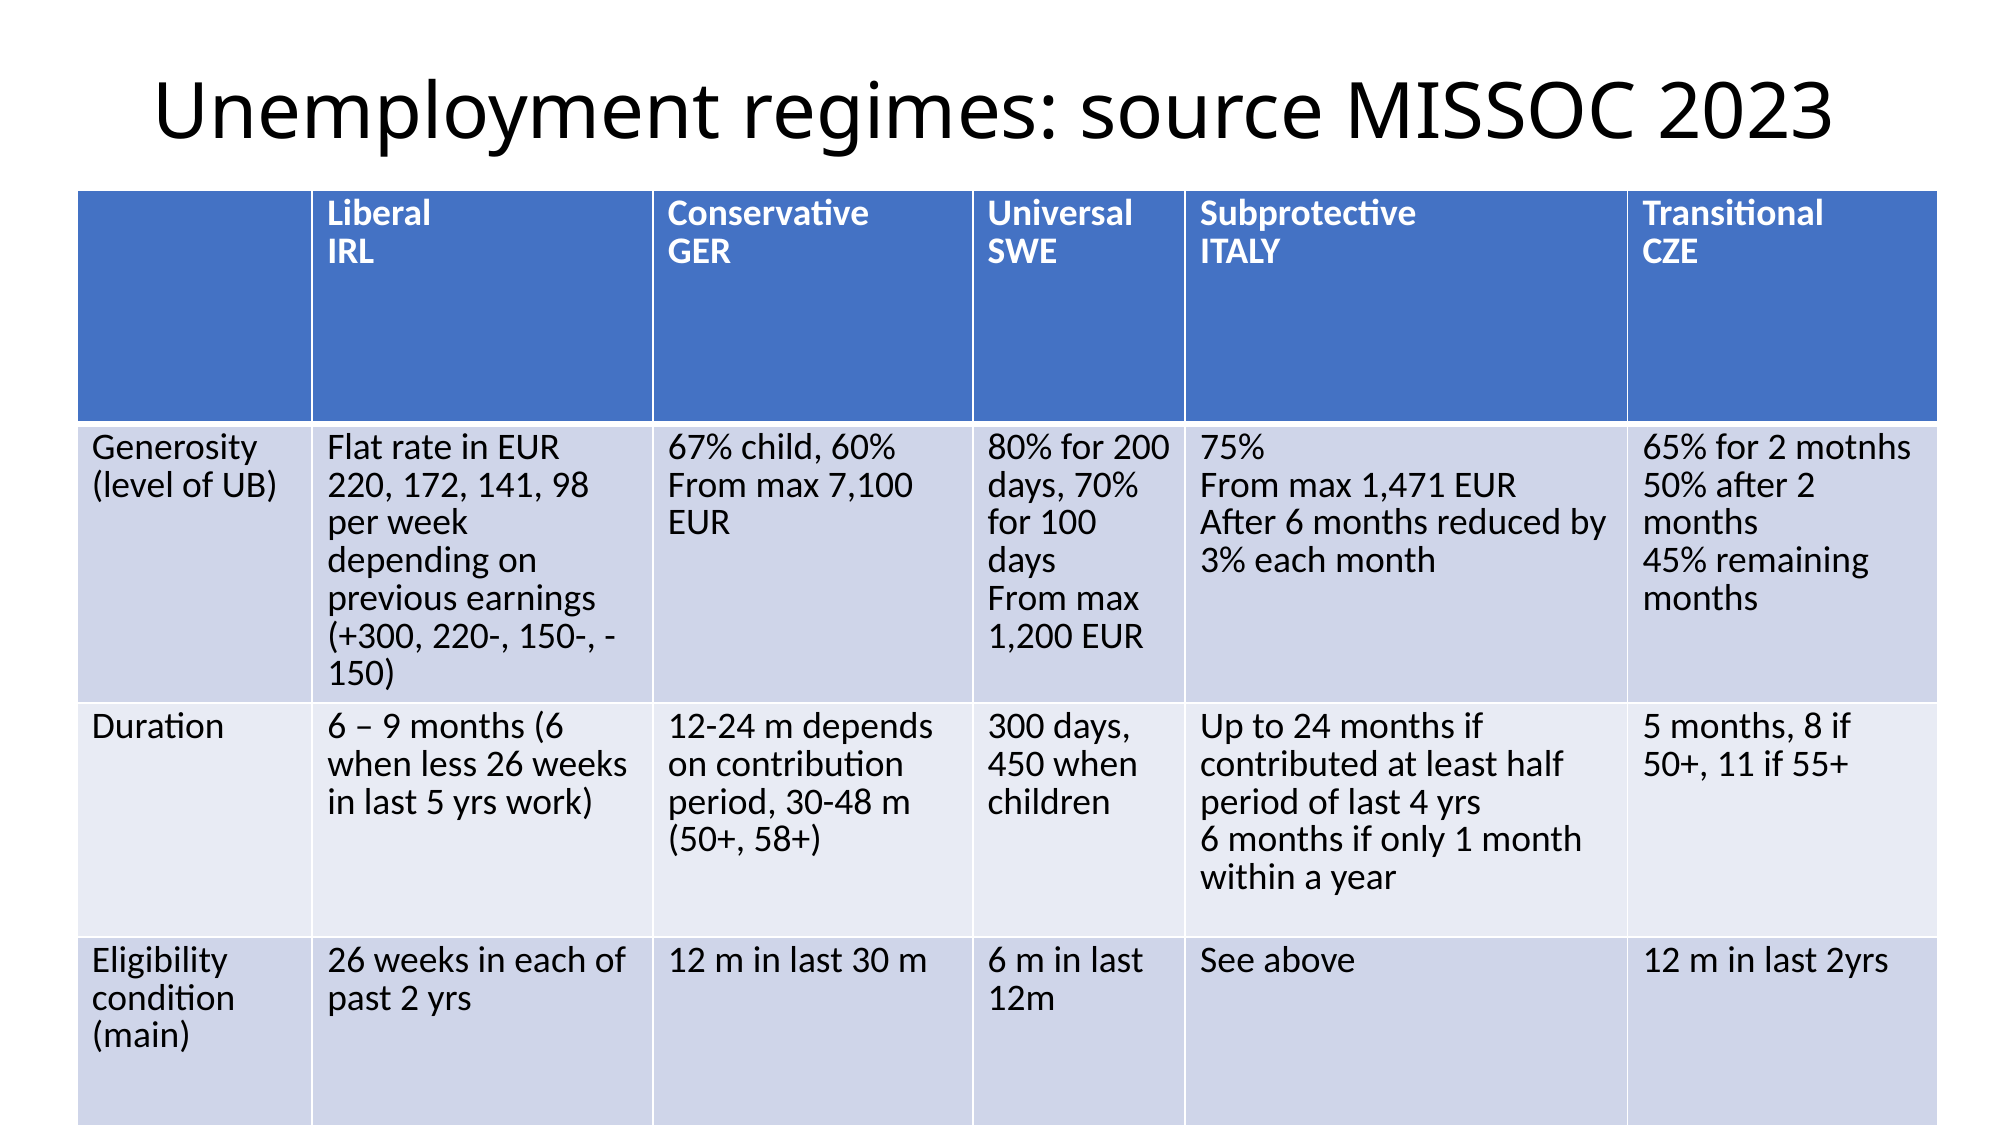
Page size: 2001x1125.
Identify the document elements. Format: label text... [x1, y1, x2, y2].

table_cell Eligibility condition (main) [78, 938, 311, 1125]
table_cell 6 m in last 12m [974, 938, 1184, 1125]
table_header Universal SWE [974, 191, 1184, 421]
table_cell 80% for 200 days, 70% for 100 days From max 1,200 EUR [974, 427, 1184, 702]
table_cell Duration [78, 704, 311, 936]
table_cell 67% child, 60% From max 7,100 EUR [654, 427, 972, 702]
table_cell See above [1186, 938, 1627, 1125]
title Unemployment regimes: source MISSOC 2023 [137, 59, 1863, 168]
table_cell 6 – 9 months (6 when less 26 weeks in last 5 yrs work) [313, 704, 652, 936]
table_cell Flat rate in EUR 220, 172, 141, 98 per week depending on previous earnings (+300, 220-, 150-, -150) [313, 427, 652, 702]
table_cell 5 months, 8 if 50+, 11 if 55+ [1628, 704, 1937, 936]
table_cell 65% for 2 motnhs 50% after 2 months 45% remaining months [1628, 427, 1937, 702]
table_cell 75% From max 1,471 EUR After 6 months reduced by 3% each month [1186, 427, 1627, 702]
table_header Subprotective ITALY [1186, 191, 1627, 421]
table_header Transitional CZE [1628, 191, 1937, 421]
table_cell 26 weeks in each of past 2 yrs [313, 938, 652, 1125]
table_header Conservative GER [654, 191, 972, 421]
table_header [78, 191, 311, 421]
table_cell Up to 24 months if contributed at least half period of last 4 yrs 6 months if only 1 month within a year [1186, 704, 1627, 936]
table_cell 12 m in last 2yrs [1628, 938, 1937, 1125]
table_header Liberal IRL [313, 191, 652, 421]
table_cell Generosity (level of UB) [78, 427, 311, 702]
table_cell 12 m in last 30 m [654, 938, 972, 1125]
table_cell 300 days, 450 when children [974, 704, 1184, 936]
table_cell 12-24 m depends on contribution period, 30-48 m (50+, 58+) [654, 704, 972, 936]
